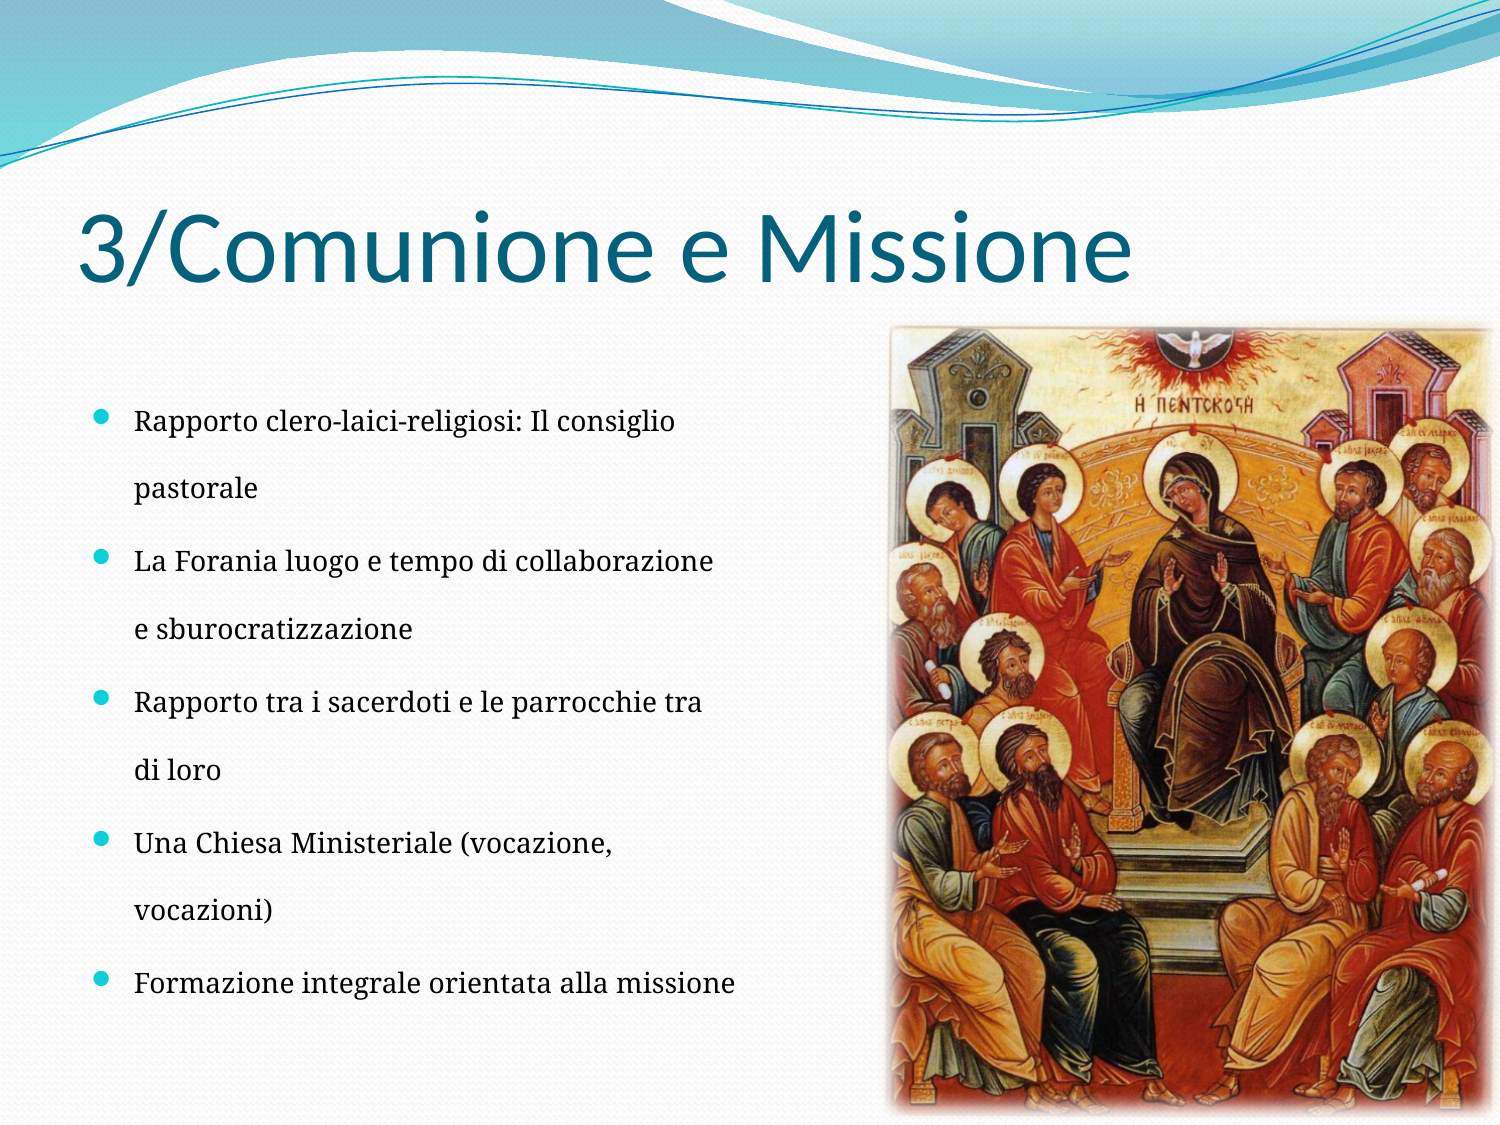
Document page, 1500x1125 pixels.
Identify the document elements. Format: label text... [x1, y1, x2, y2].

picture [878, 313, 1500, 1125]
list Rapporto clero-laici-religiosi: Il consiglio pastorale La Forania luogo e tempo di collaborazione e sburocratizzazione Rapporto tra i sacerdoti e le parrocchie tra di loro Una Chiesa Ministeriale (vocazione, vocazioni) Formazione integrale orientata alla missione [76, 361, 752, 1082]
title 3/Comunione e Missione [75, 115, 1425, 303]
